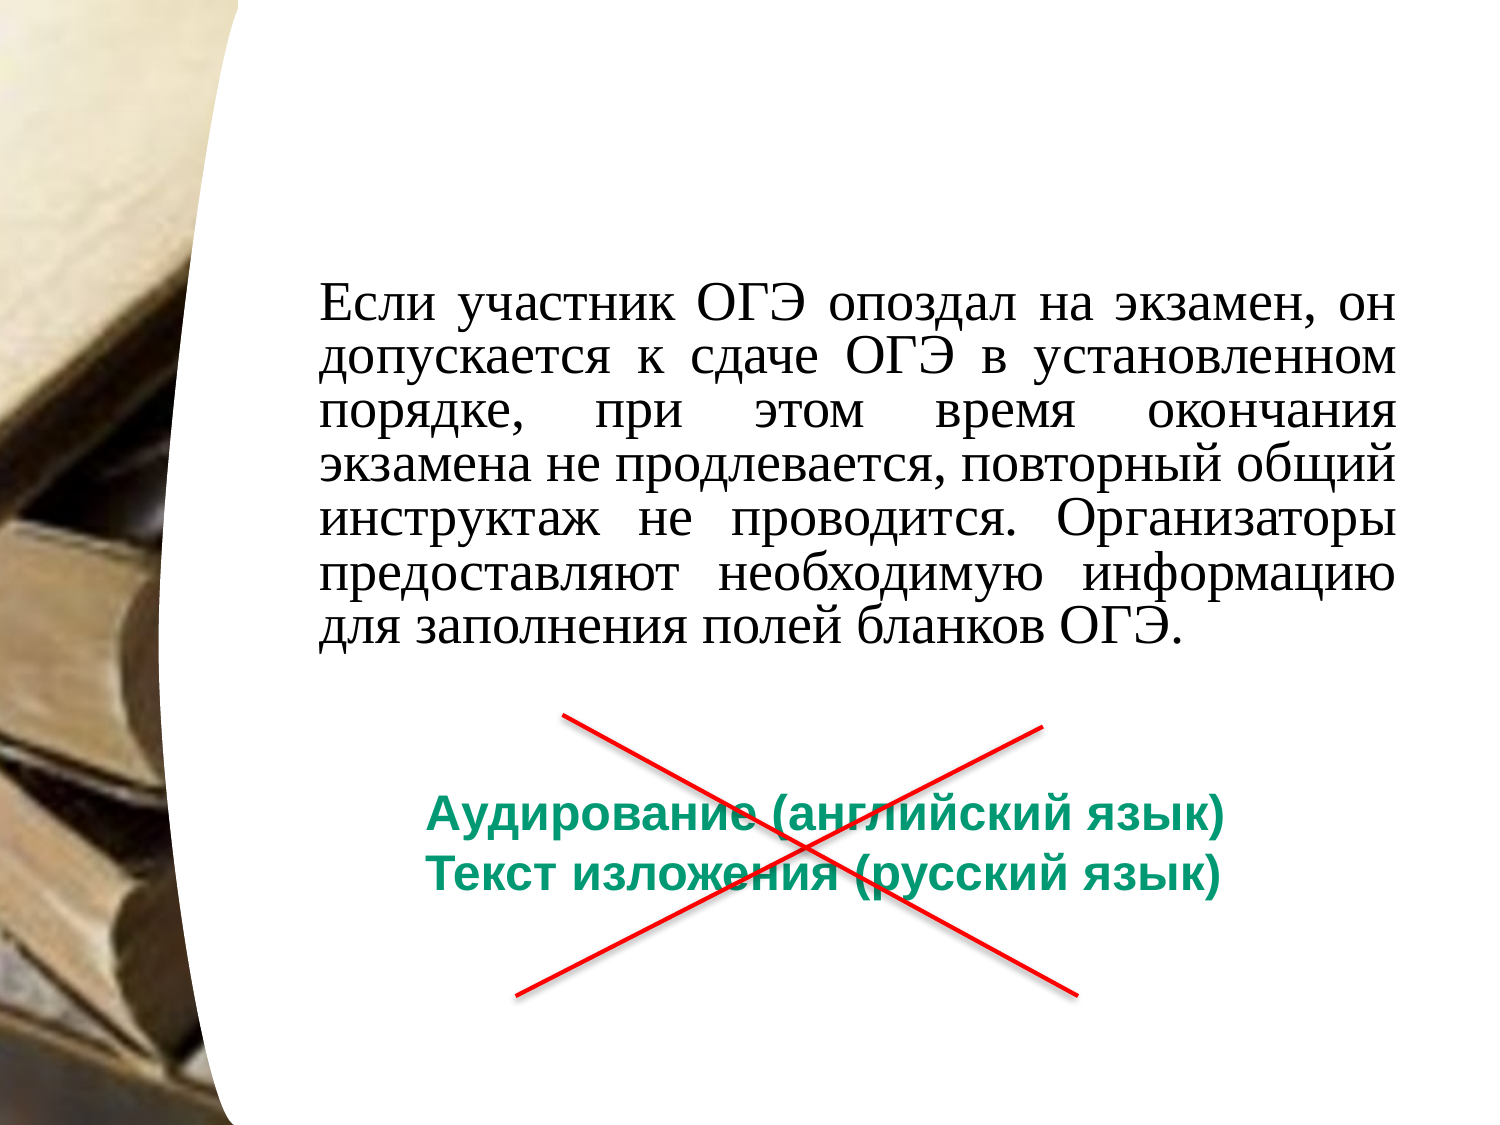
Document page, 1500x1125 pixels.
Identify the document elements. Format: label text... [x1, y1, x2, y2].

text_box Аудирование (английский язык) Текст изложения (русский язык) [1082, 773, 1301, 909]
picture [0, 0, 238, 1125]
text_box Если участник ОГЭ опоздал на экзамен, он допускается к сдаче ОГЭ в установленном порядке, при этом время окончания экзамена не продлевается, повторный общий инструктаж не проводится. Организаторы предоставляют необходимую информацию для заполнения полей бланков ОГЭ. [304, 269, 1413, 766]
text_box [562, 714, 1079, 997]
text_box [515, 726, 557, 997]
text_box Аудирование (английский язык) Текст изложения (русский язык) [410, 773, 510, 909]
